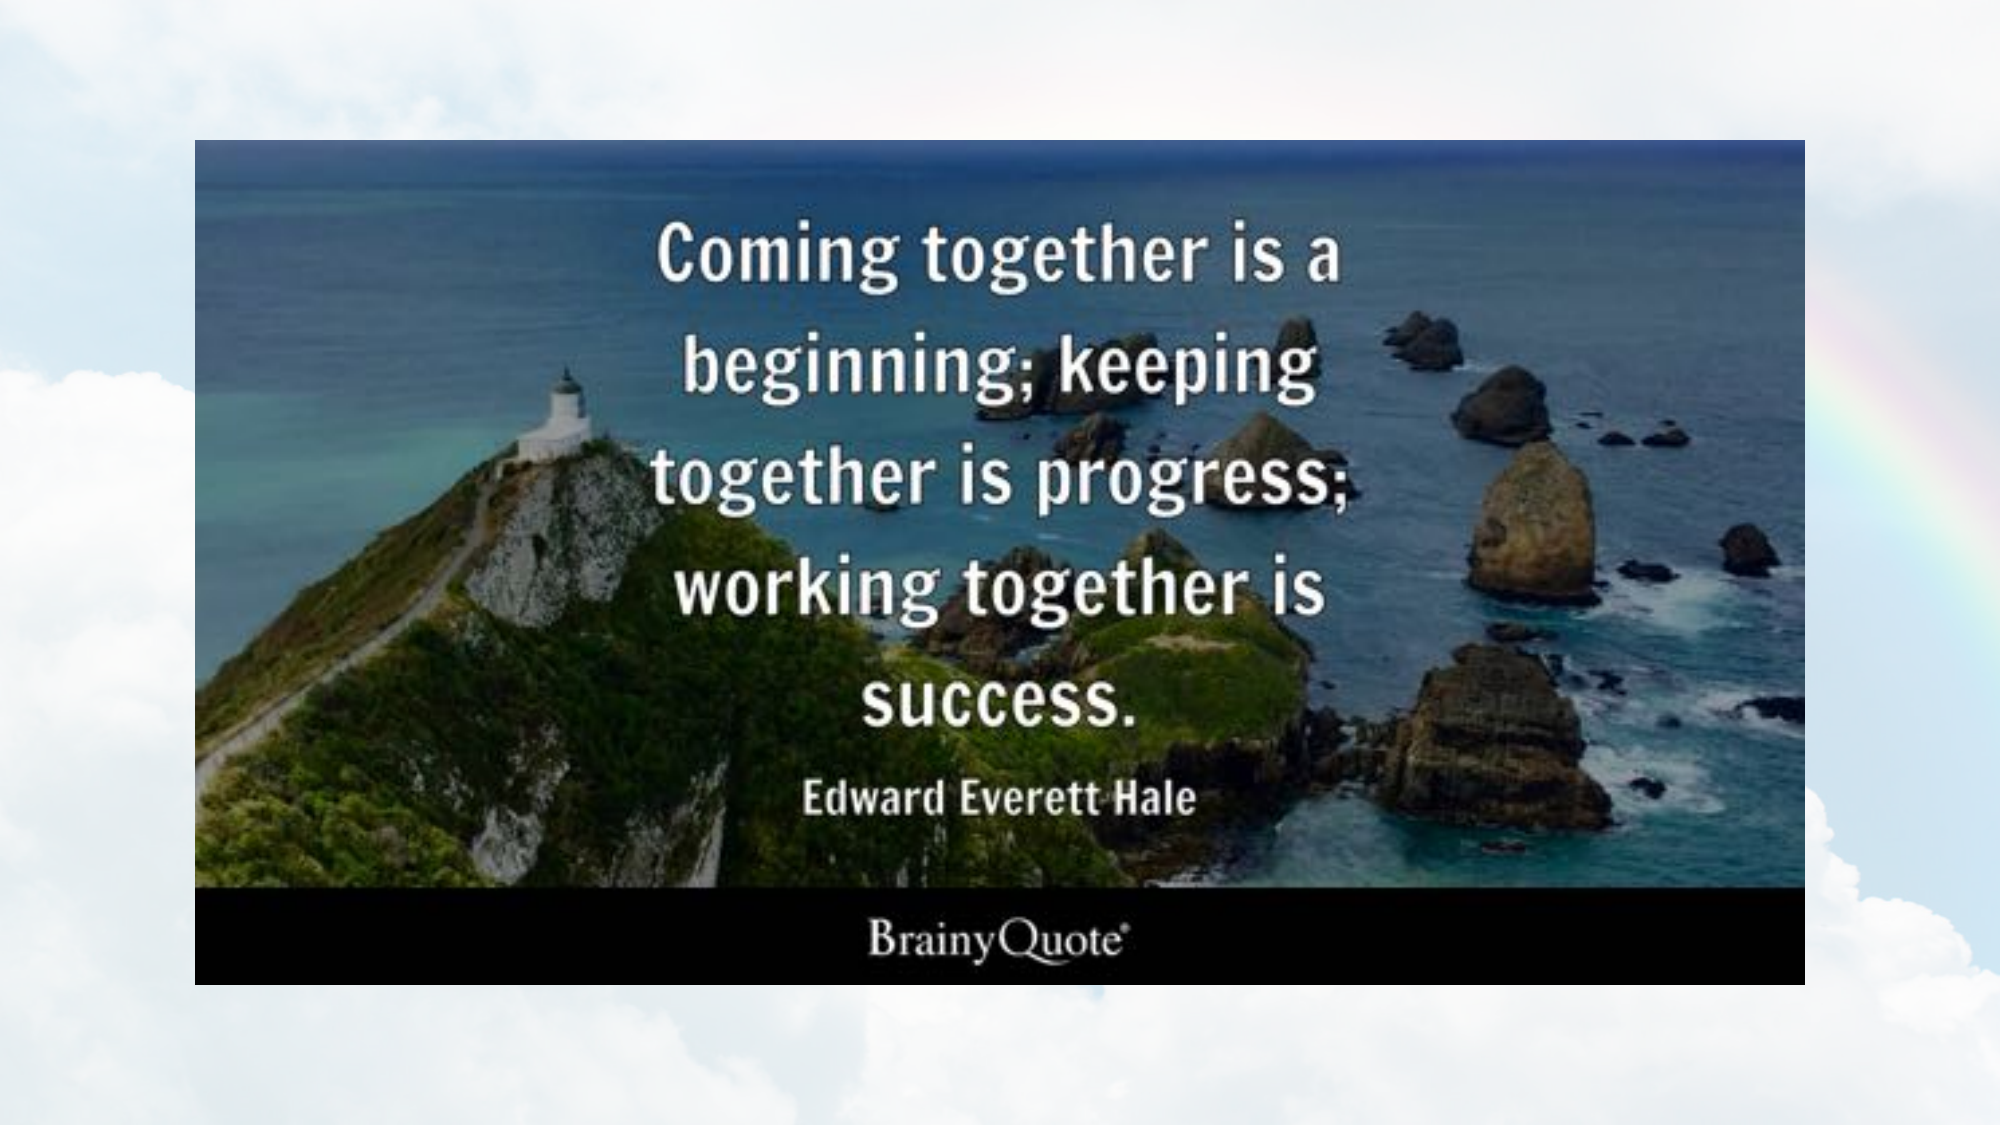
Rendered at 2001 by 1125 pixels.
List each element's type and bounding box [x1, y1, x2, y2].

picture [195, 140, 1805, 985]
text_box [50, 247, 1450, 1035]
